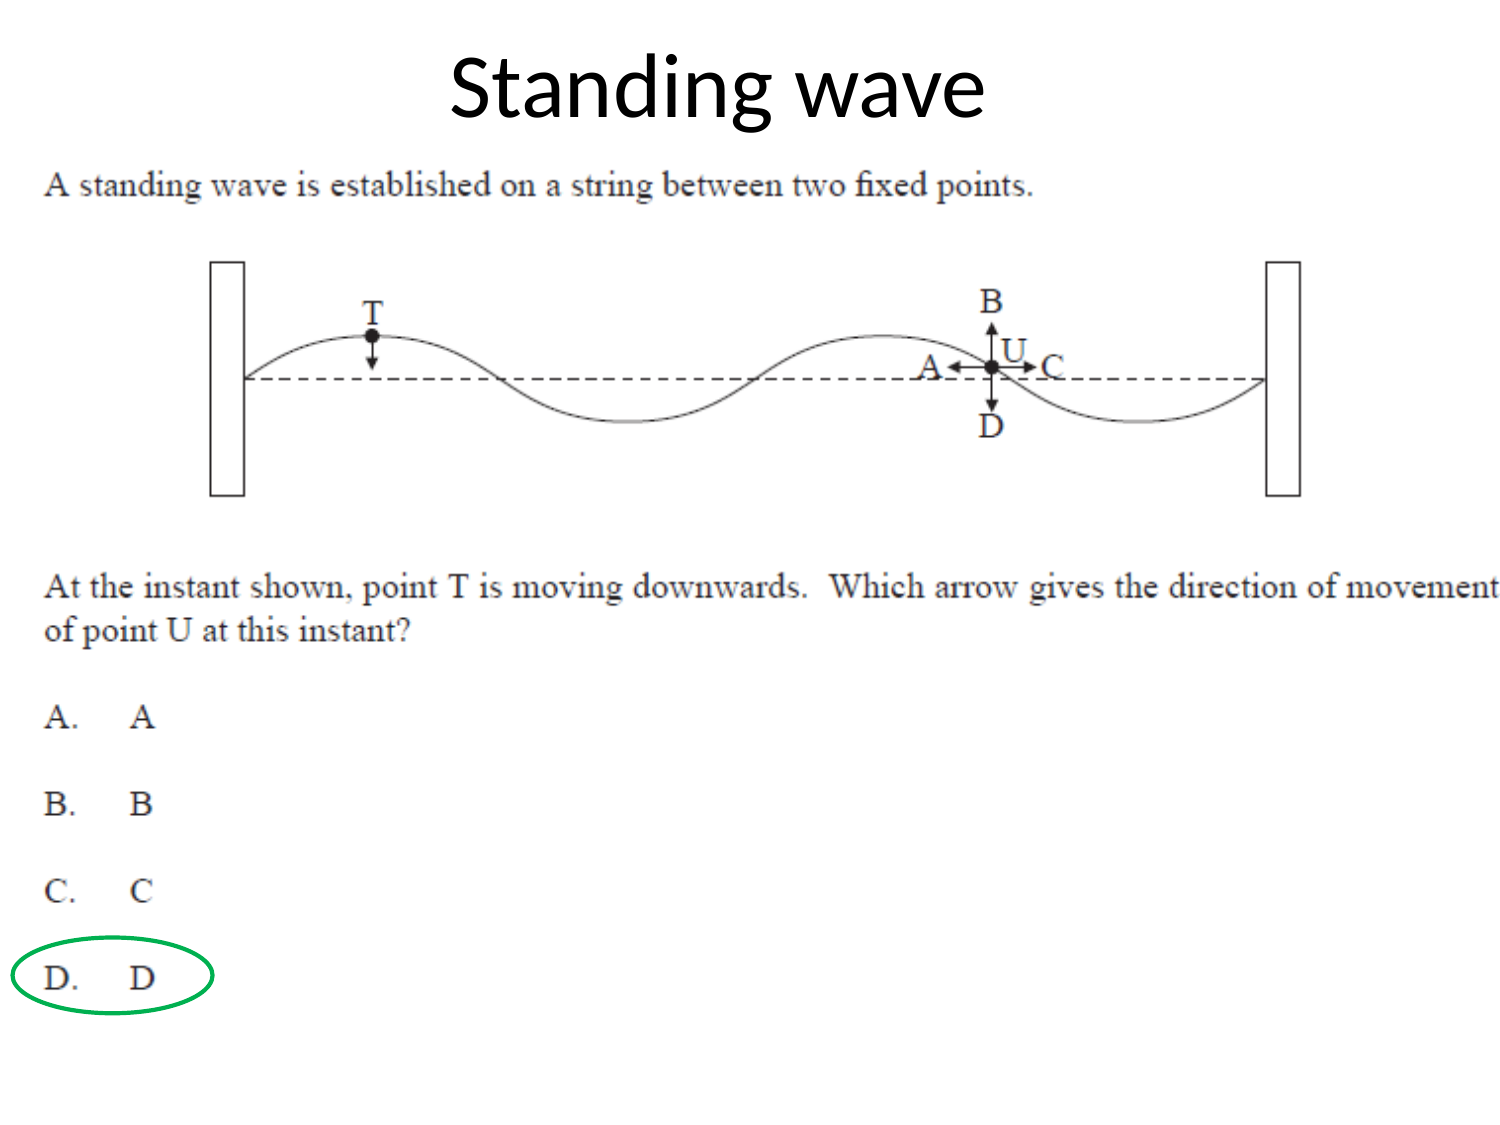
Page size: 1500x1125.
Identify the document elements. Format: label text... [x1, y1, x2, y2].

picture [32, 149, 1500, 1001]
text_box [10, 953, 27, 998]
text_box [61, 1010, 164, 1016]
title Standing wave [300, 0, 1138, 148]
